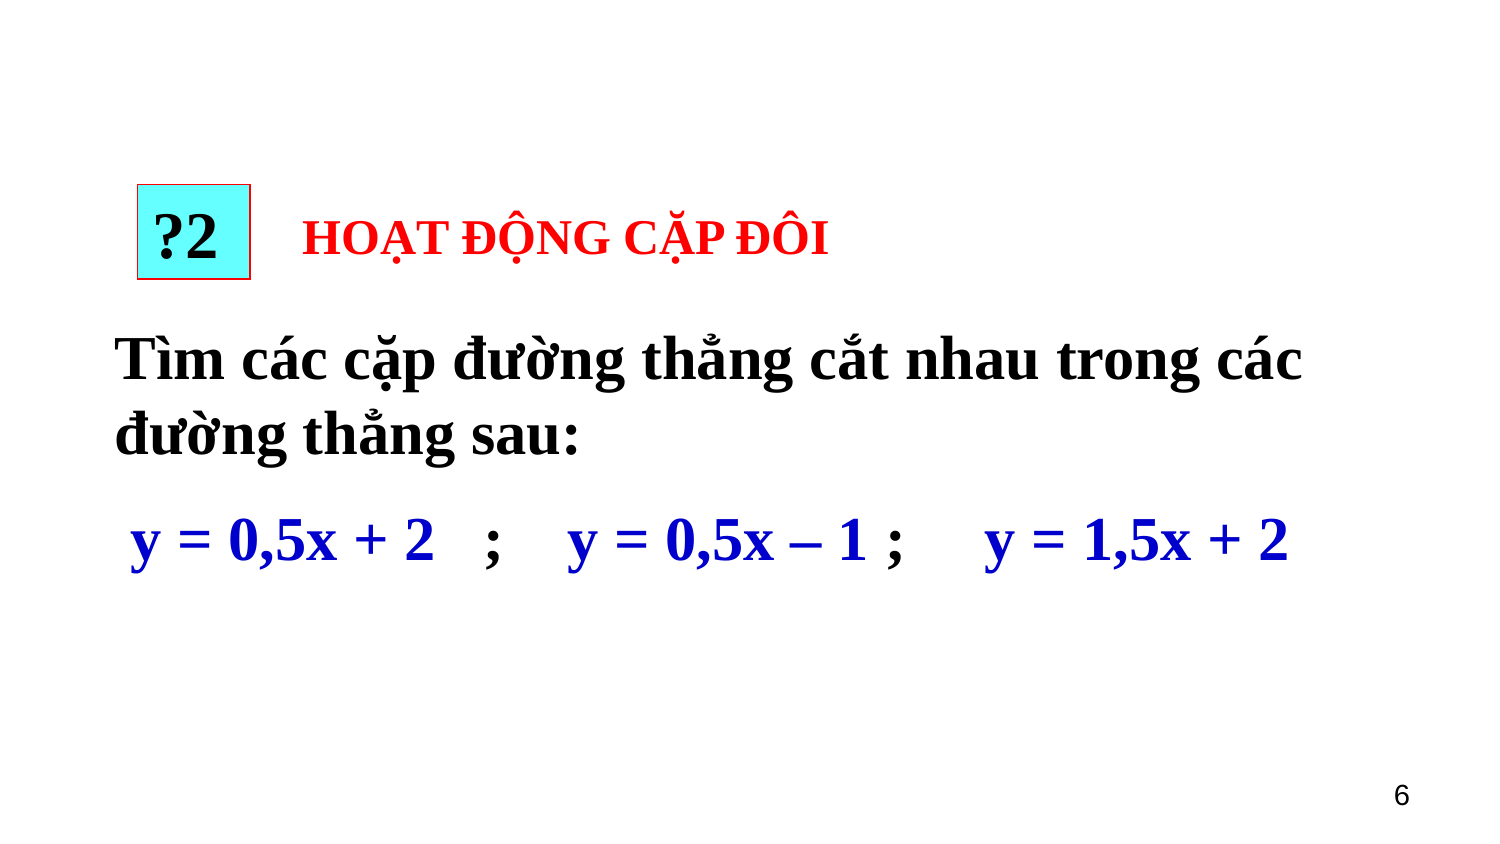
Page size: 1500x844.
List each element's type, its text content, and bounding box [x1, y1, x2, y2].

slide_number 6 [1074, 768, 1426, 828]
text_box Tìm các cặp đường thẳng cắt nhau trong các đường thẳng sau: y = 0,5x + 2 ; y = 0,5x – 1 ; y = 1,5x + 2 [99, 309, 1400, 581]
text_box HOẠT ĐỘNG CẶP ĐÔI [287, 196, 1138, 272]
text_box ?2 [137, 184, 250, 279]
